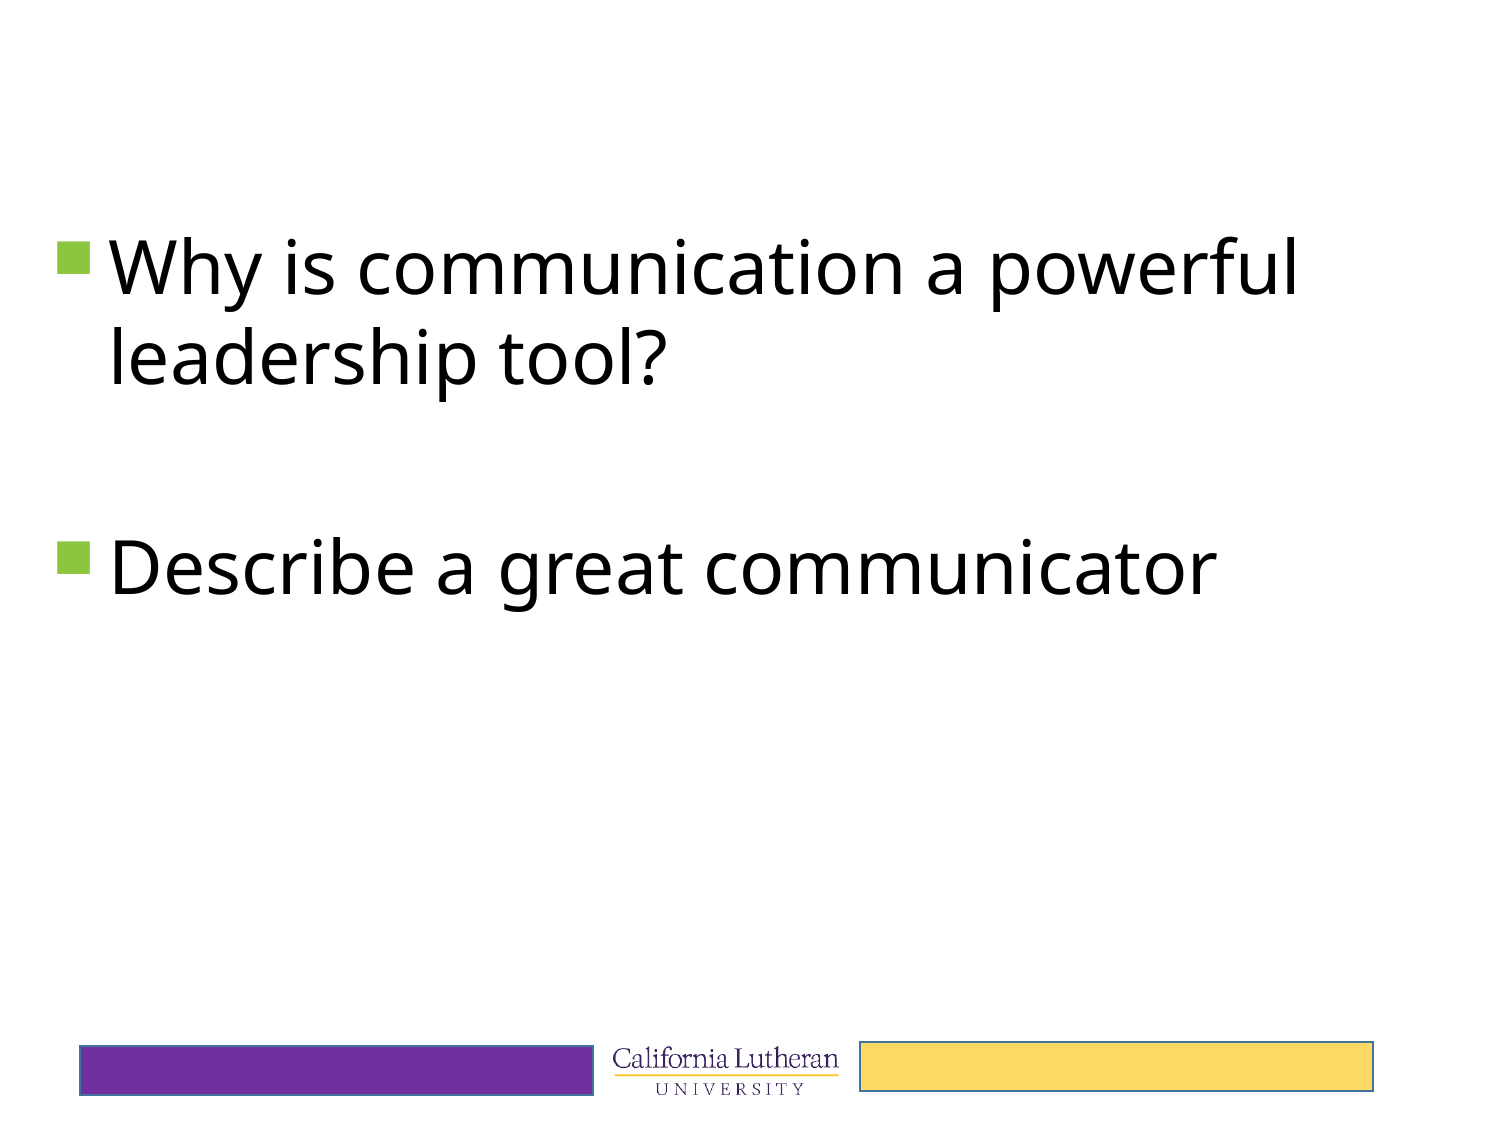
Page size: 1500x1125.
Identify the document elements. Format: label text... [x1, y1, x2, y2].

text_box [859, 1041, 1374, 1092]
text_box Why is communication a powerful leadership tool? Describe a great communicator [37, 212, 1450, 863]
text_box [79, 1045, 594, 1096]
picture [613, 1046, 839, 1095]
